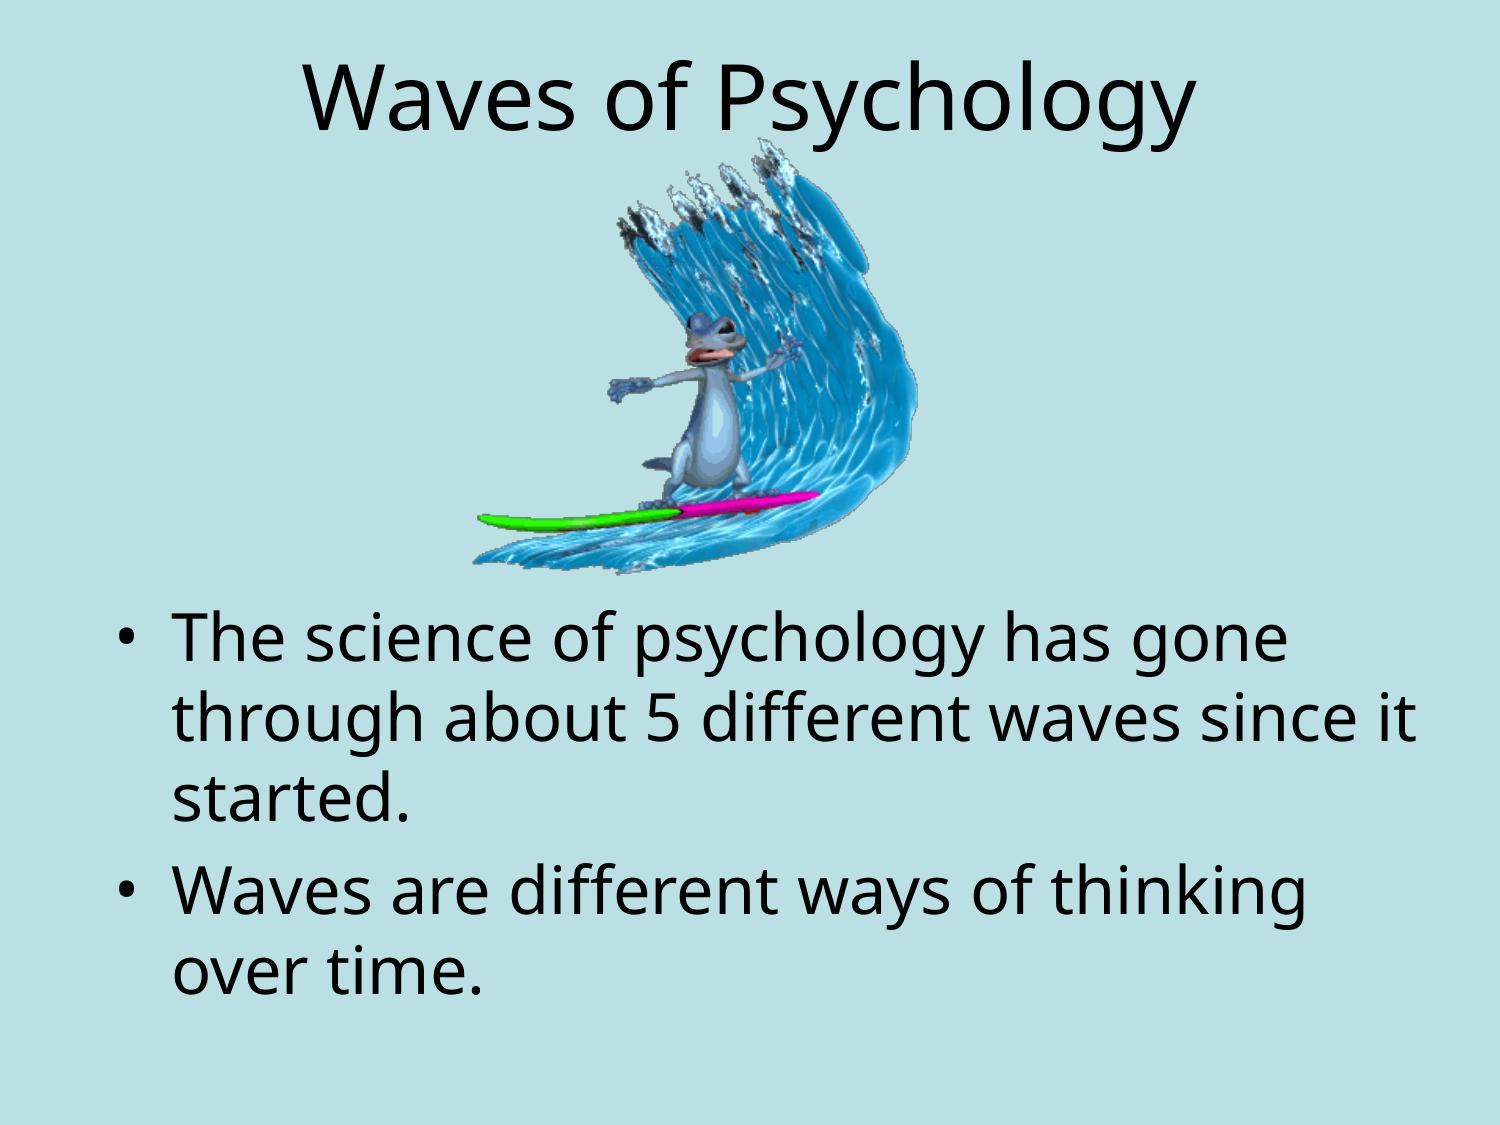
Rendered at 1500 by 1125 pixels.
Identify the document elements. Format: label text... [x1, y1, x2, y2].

list The science of psychology has gone through about 5 different waves since it started. Waves are different ways of thinking over time. [99, 587, 1450, 1125]
title Waves of Psychology [75, 0, 1425, 188]
picture [387, 124, 935, 610]
